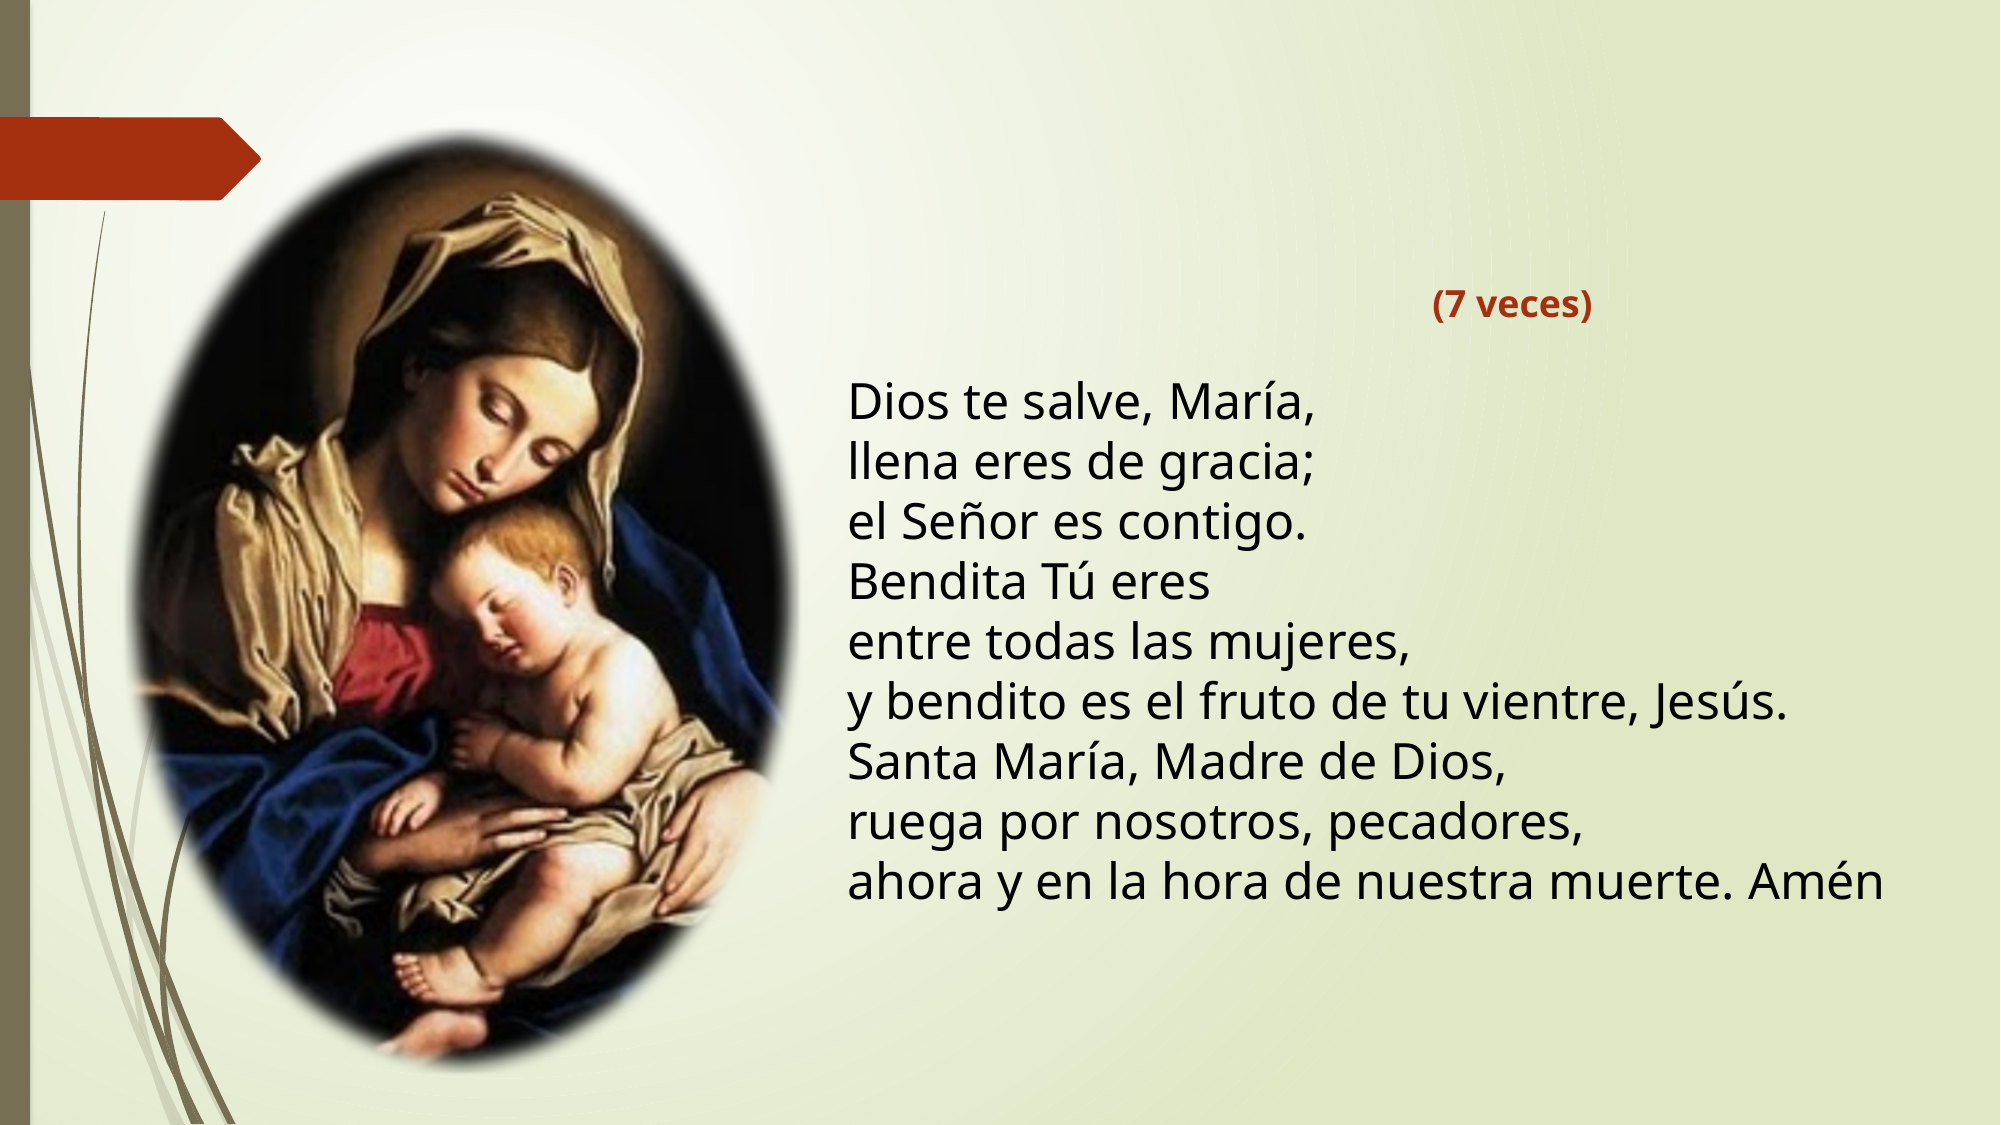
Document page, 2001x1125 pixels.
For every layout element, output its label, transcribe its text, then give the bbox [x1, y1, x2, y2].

text_box Dios te salve, María, llena eres de gracia; el Señor es contigo. Bendita Tú eres entre todas las mujeres, y bendito es el fruto de tu vientre, Jesús. Santa María, Madre de Dios, ruega por nosotros, pecadores, ahora y en la hora de nuestra muerte. Amén [832, 362, 1960, 918]
text_box (7 veces) [1417, 272, 1855, 333]
picture [115, 119, 808, 1082]
